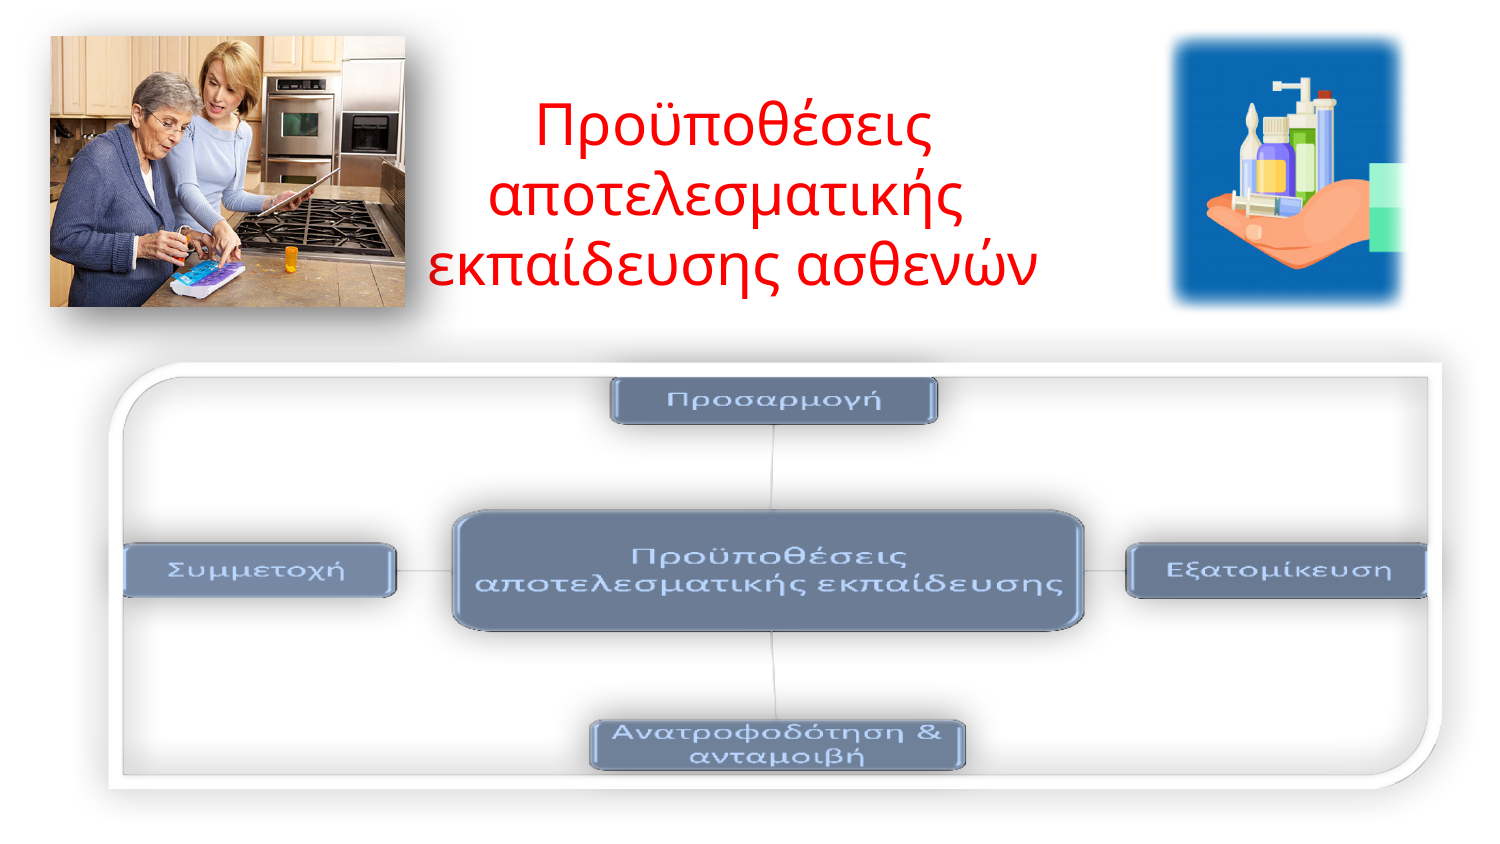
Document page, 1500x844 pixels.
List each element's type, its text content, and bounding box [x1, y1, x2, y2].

title Προϋποθέσεις αποτελεσματικής εκπαίδευσης ασθενών [451, 183, 1155, 313]
picture [50, 36, 405, 307]
picture [115, 369, 1435, 782]
picture [1155, 22, 1417, 321]
